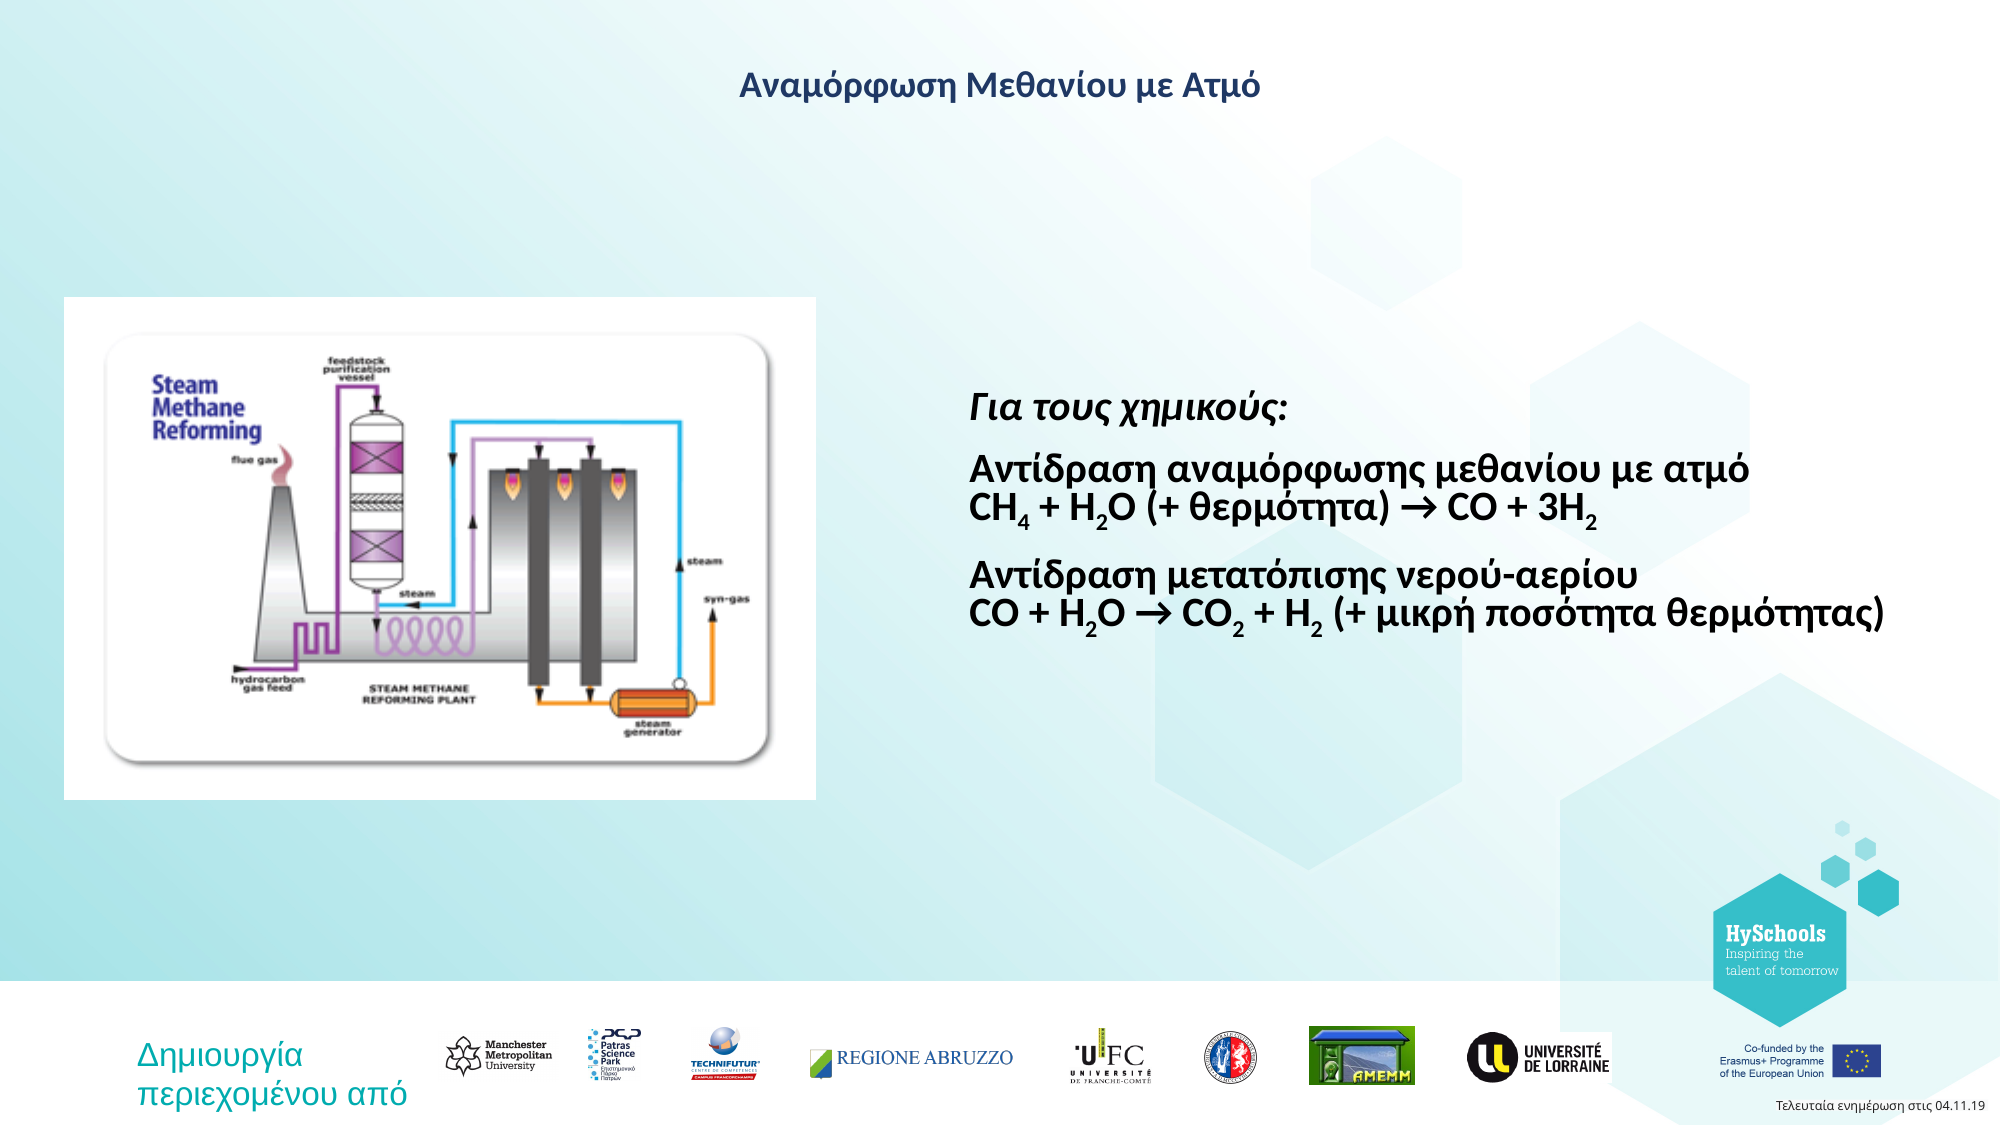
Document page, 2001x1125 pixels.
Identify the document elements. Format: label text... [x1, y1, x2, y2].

picture [0, 0, 2000, 1125]
text_box Για τους χημικούς: Αντίδραση αναμόρφωσης μεθανίου με ατμό CH4 + H2O (+ θερμότητα) → CO + 3H2 Αντίδραση μετατόπισης νερού-αερίου CO + H2O → CO2 + H2 (+ μικρή ποσότητα θερμότητας) [954, 376, 1903, 650]
text_box Αναμόρφωση Μεθανίου με Ατμό [724, 49, 1725, 113]
text_box Τελευταία ενημέρωση στις 04.11.19 [1776, 1099, 1989, 1111]
